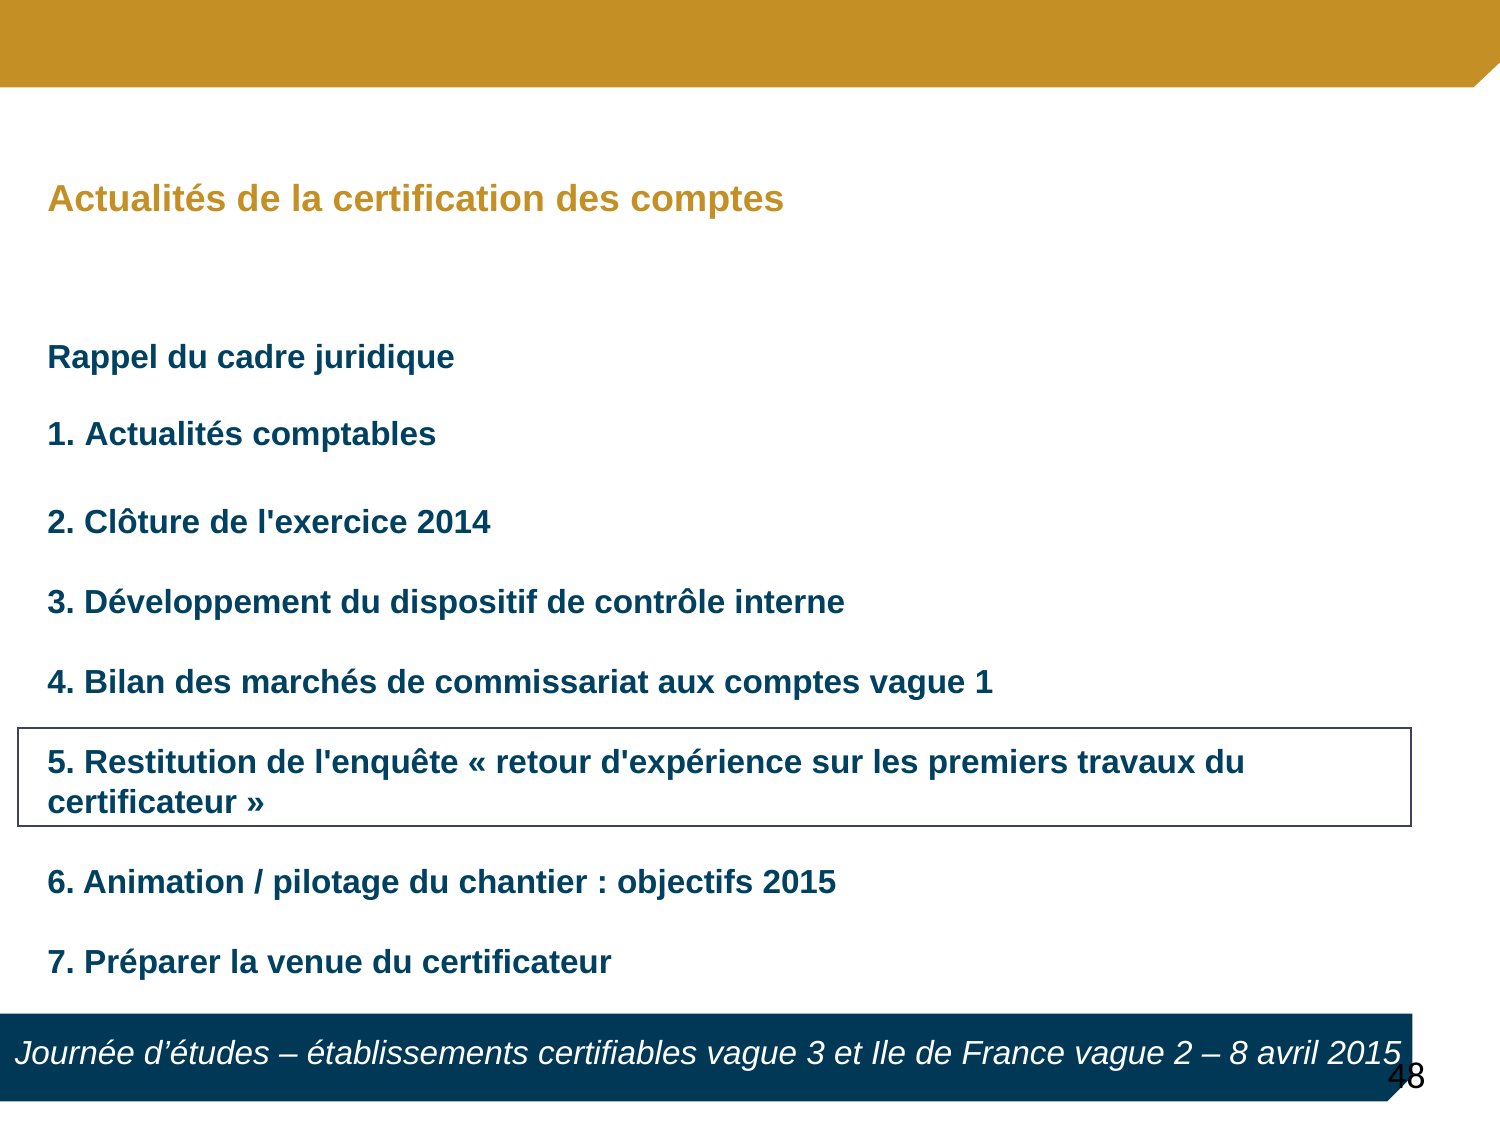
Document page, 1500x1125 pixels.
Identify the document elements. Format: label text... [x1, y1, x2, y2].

text_box Actualités de la certification des comptes Rappel du cadre juridique 1. Actualités comptables 2. Clôture de l'exercice 2014 3. Développement du dispositif de contrôle interne 4. Bilan des marchés de commissariat aux comptes vague 1 5. Restitution de l'enquête « retour d'expérience sur les premiers travaux du certificateur » 6. Animation / pilotage du chantier : objectifs 2015 7. Préparer la venue du certificateur [47, 827, 1367, 957]
text_box [17, 727, 1412, 827]
text_box Actualités de la certification des comptes Rappel du cadre juridique 1. Actualités comptables 2. Clôture de l'exercice 2014 3. Développement du dispositif de contrôle interne 4. Bilan des marchés de commissariat aux comptes vague 1 5. Restitution de l'enquête « retour d'expérience sur les premiers travaux du certificateur » 6. Animation / pilotage du chantier : objectifs 2015 7. Préparer la venue du certificateur [47, 174, 1367, 727]
